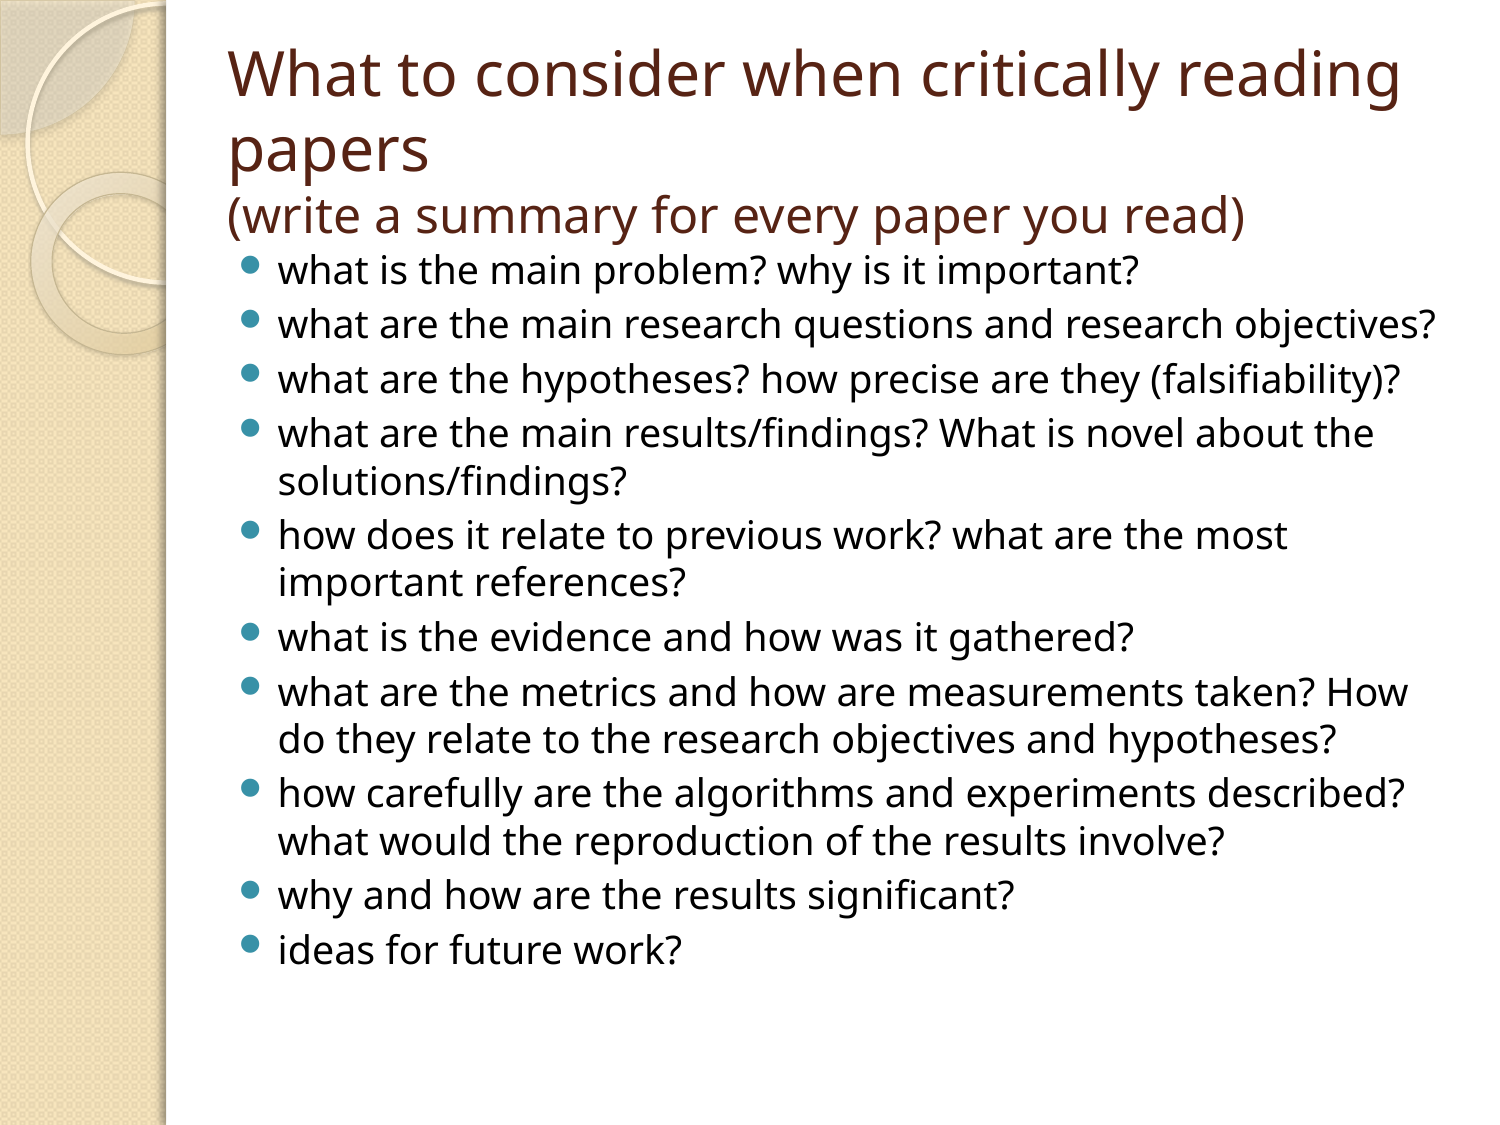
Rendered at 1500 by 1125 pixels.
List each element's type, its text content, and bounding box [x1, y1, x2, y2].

title What to consider when critically reading papers (write a summary for every paper you read) [212, 45, 1466, 233]
list what is the main problem? why is it important? what are the main research questions and research objectives? what are the hypotheses? how precise are they (falsifiability)? what are the main results/findings? What is novel about the solutions/findings? how does it relate to previous work? what are the most important references? what is the evidence and how was it gathered? what are the metrics and how are measurements taken? How do they relate to the research objectives and hypotheses? how carefully are the algorithms and experiments described? what would the reproduction of the results involve? why and how are the results significant? ideas for future work? [212, 237, 1466, 1025]
